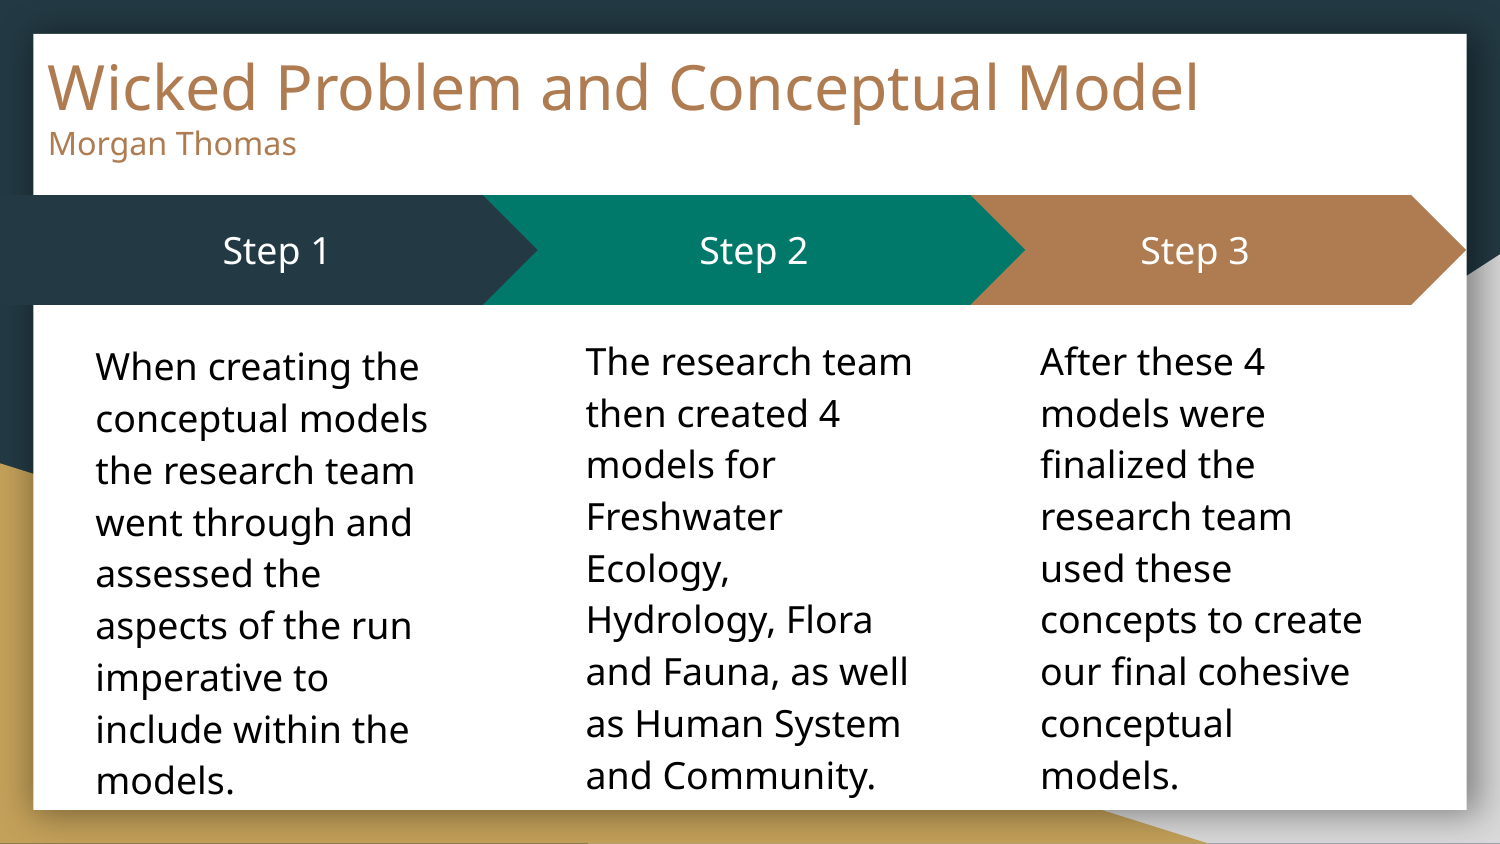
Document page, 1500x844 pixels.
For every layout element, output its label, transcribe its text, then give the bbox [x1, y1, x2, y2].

text_box Wicked Problem and Conceptual Model Morgan Thomas [32, 33, 1381, 177]
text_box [1026, 194, 1467, 746]
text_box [482, 194, 1026, 746]
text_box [0, 194, 481, 751]
